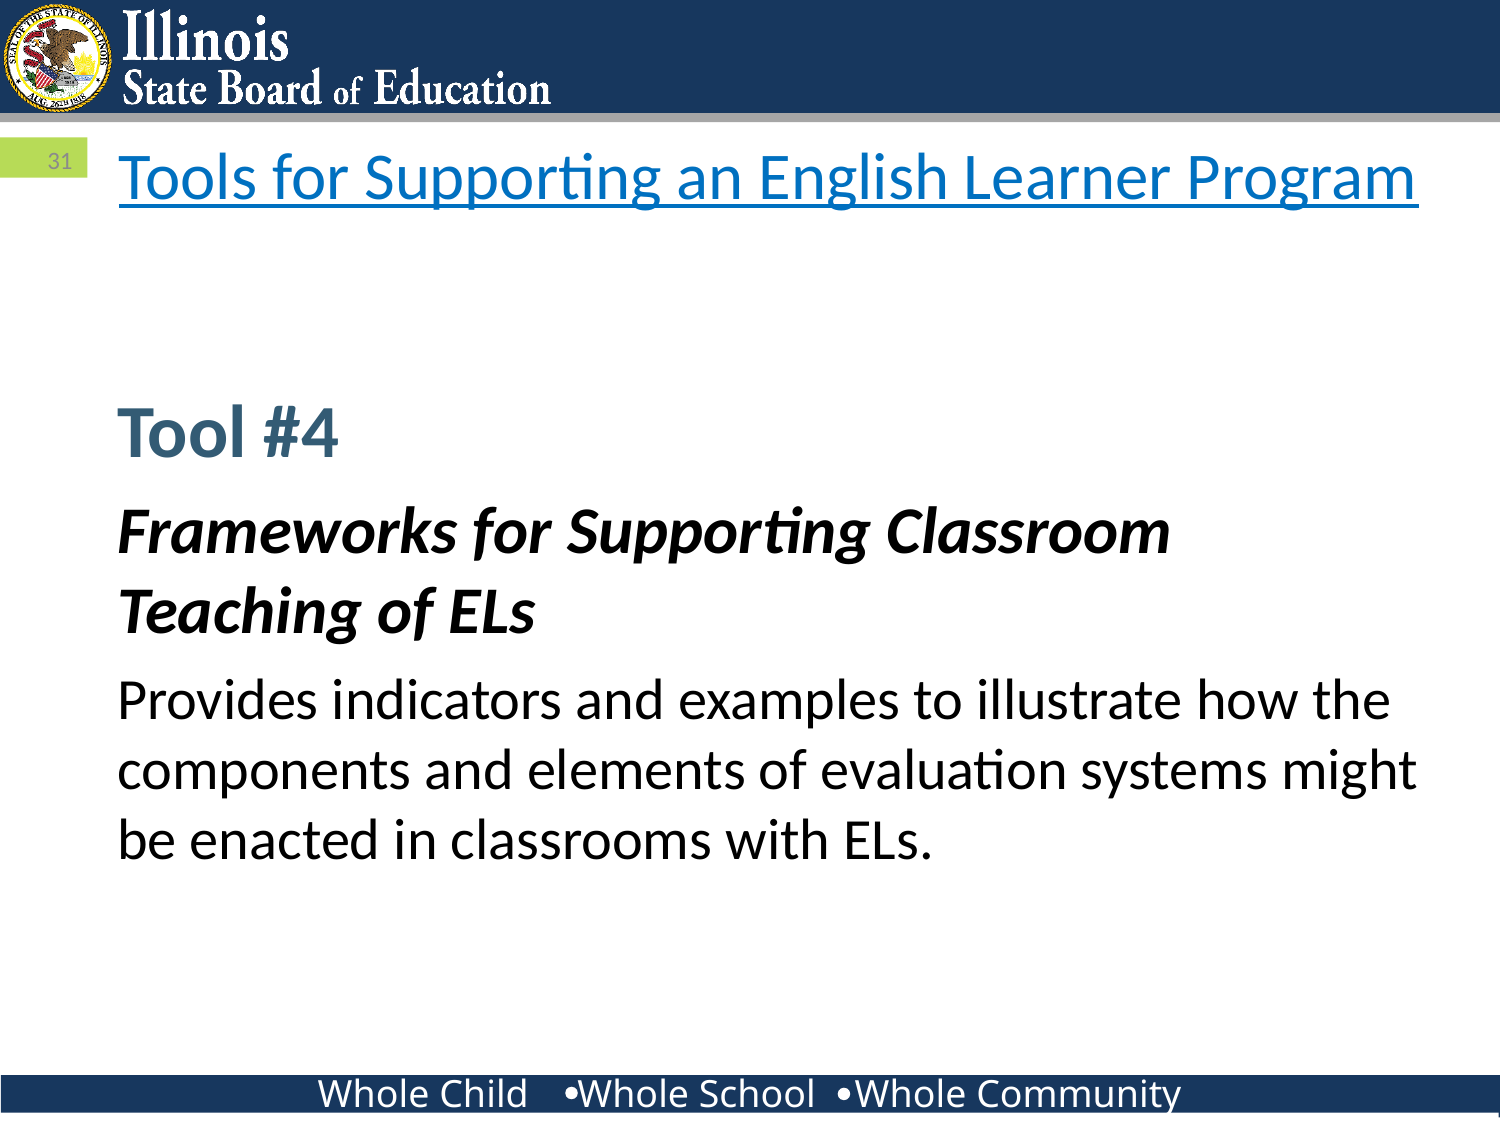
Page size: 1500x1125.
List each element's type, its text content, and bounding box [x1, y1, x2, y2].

list Tool #4 Frameworks for Supporting Classroom Teaching of ELs Provides indicators and examples to illustrate how the components and elements of evaluation systems might be enacted in classrooms with ELs. [102, 375, 1438, 1000]
slide_number 31 [0, 137, 88, 178]
picture [0, 0, 559, 118]
title Tools for Supporting an English Learner Program [104, 125, 1442, 288]
